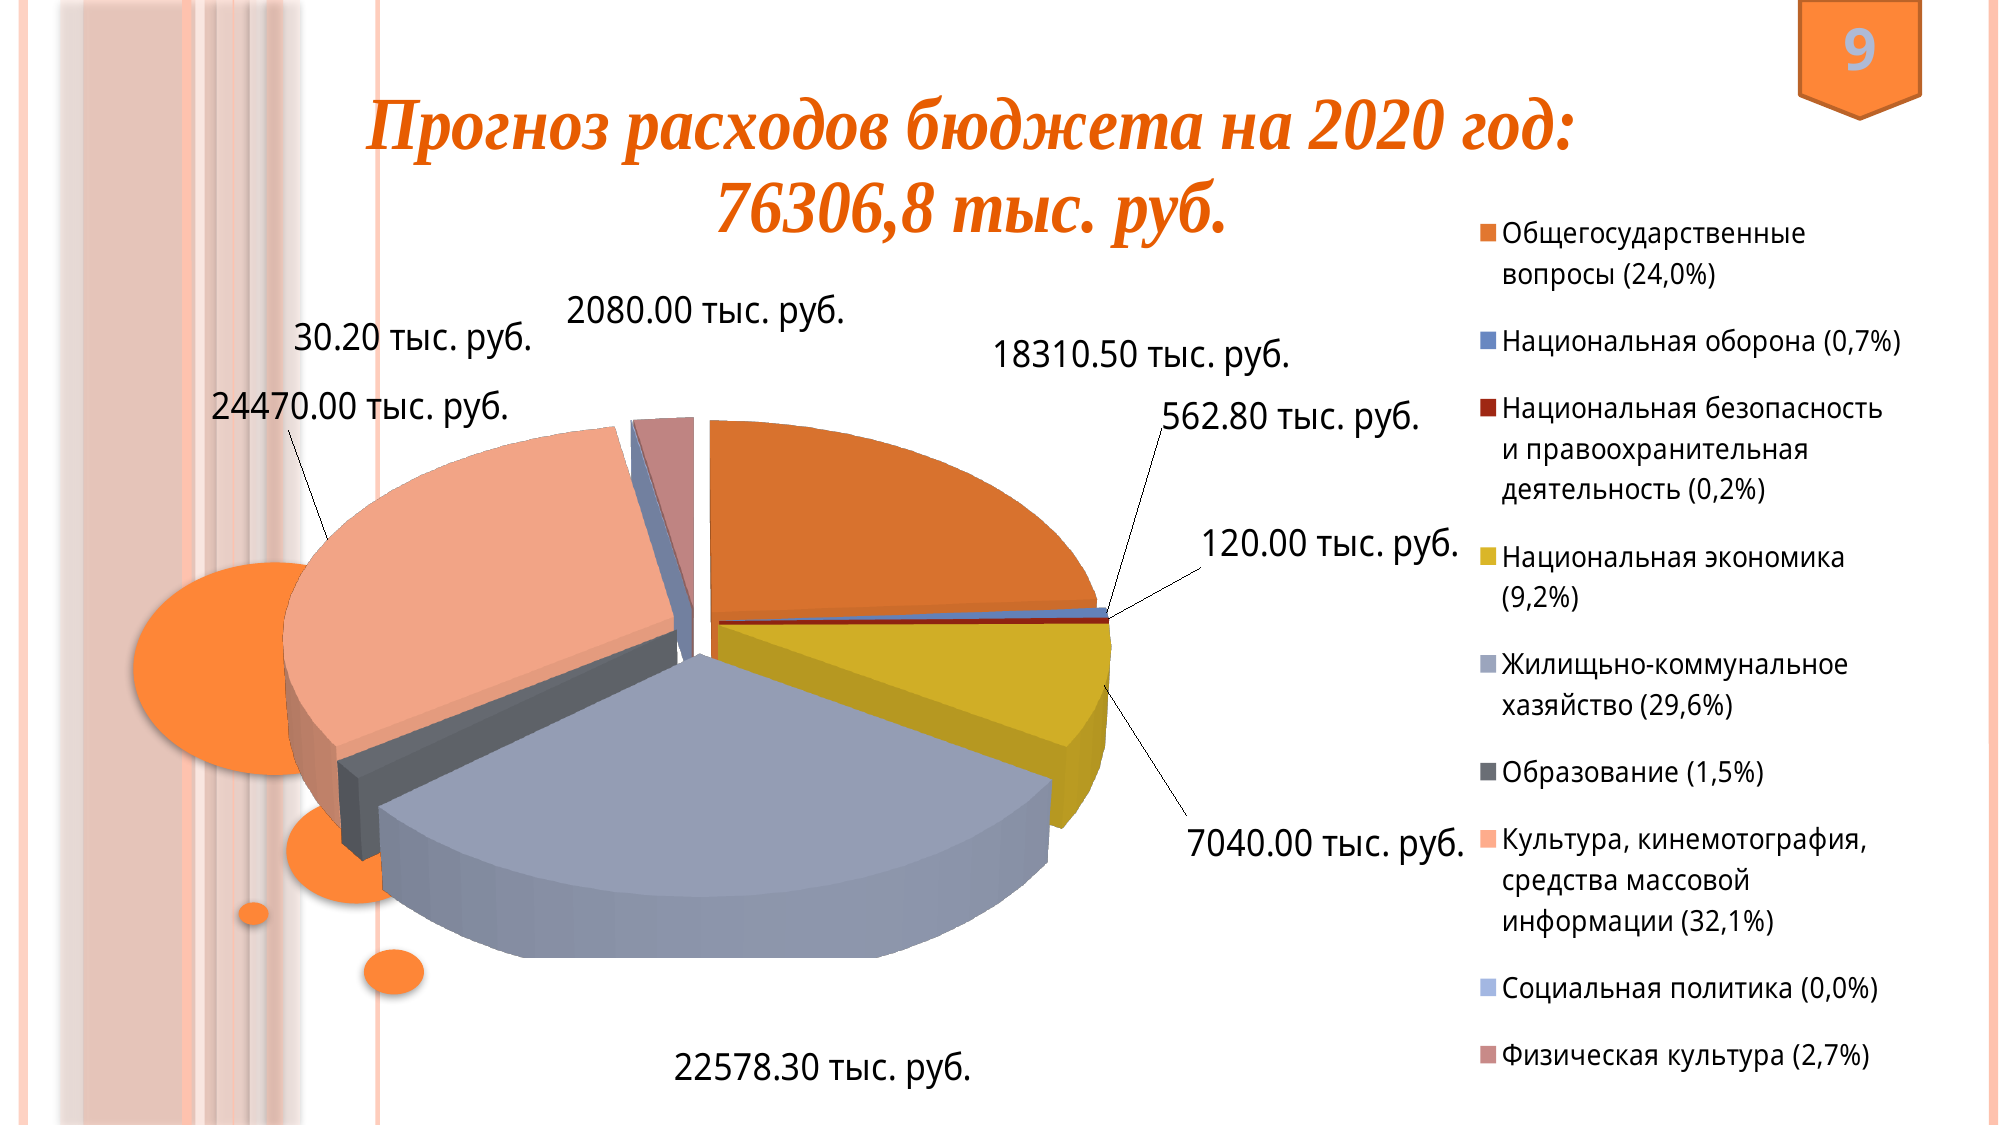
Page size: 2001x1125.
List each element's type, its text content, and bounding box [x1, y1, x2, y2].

text_box 9 [1797, 0, 1923, 58]
chart [28, 58, 1921, 1103]
